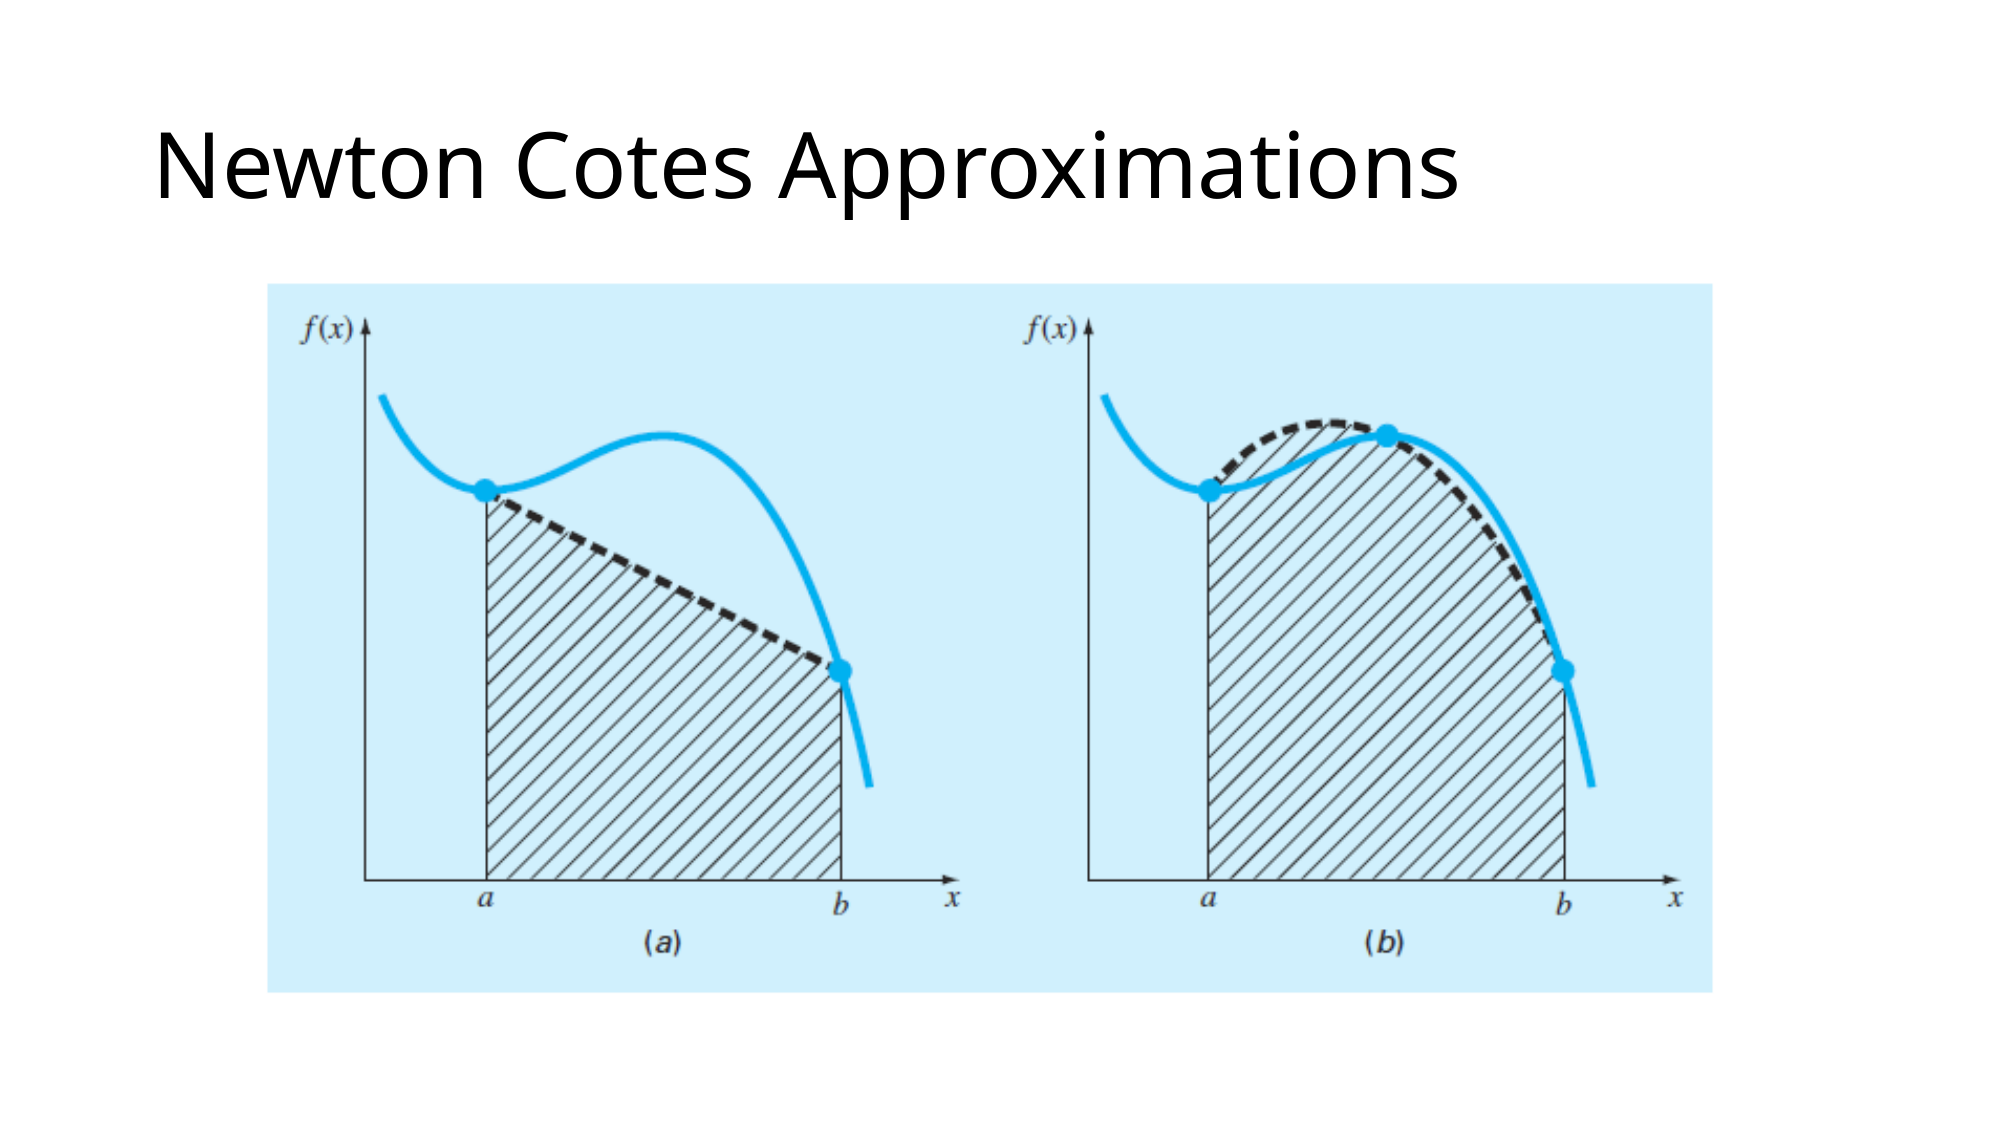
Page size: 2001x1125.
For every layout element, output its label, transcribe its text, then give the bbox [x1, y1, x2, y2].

picture [245, 257, 1755, 1013]
title Newton Cotes Approximations [137, 59, 1863, 278]
